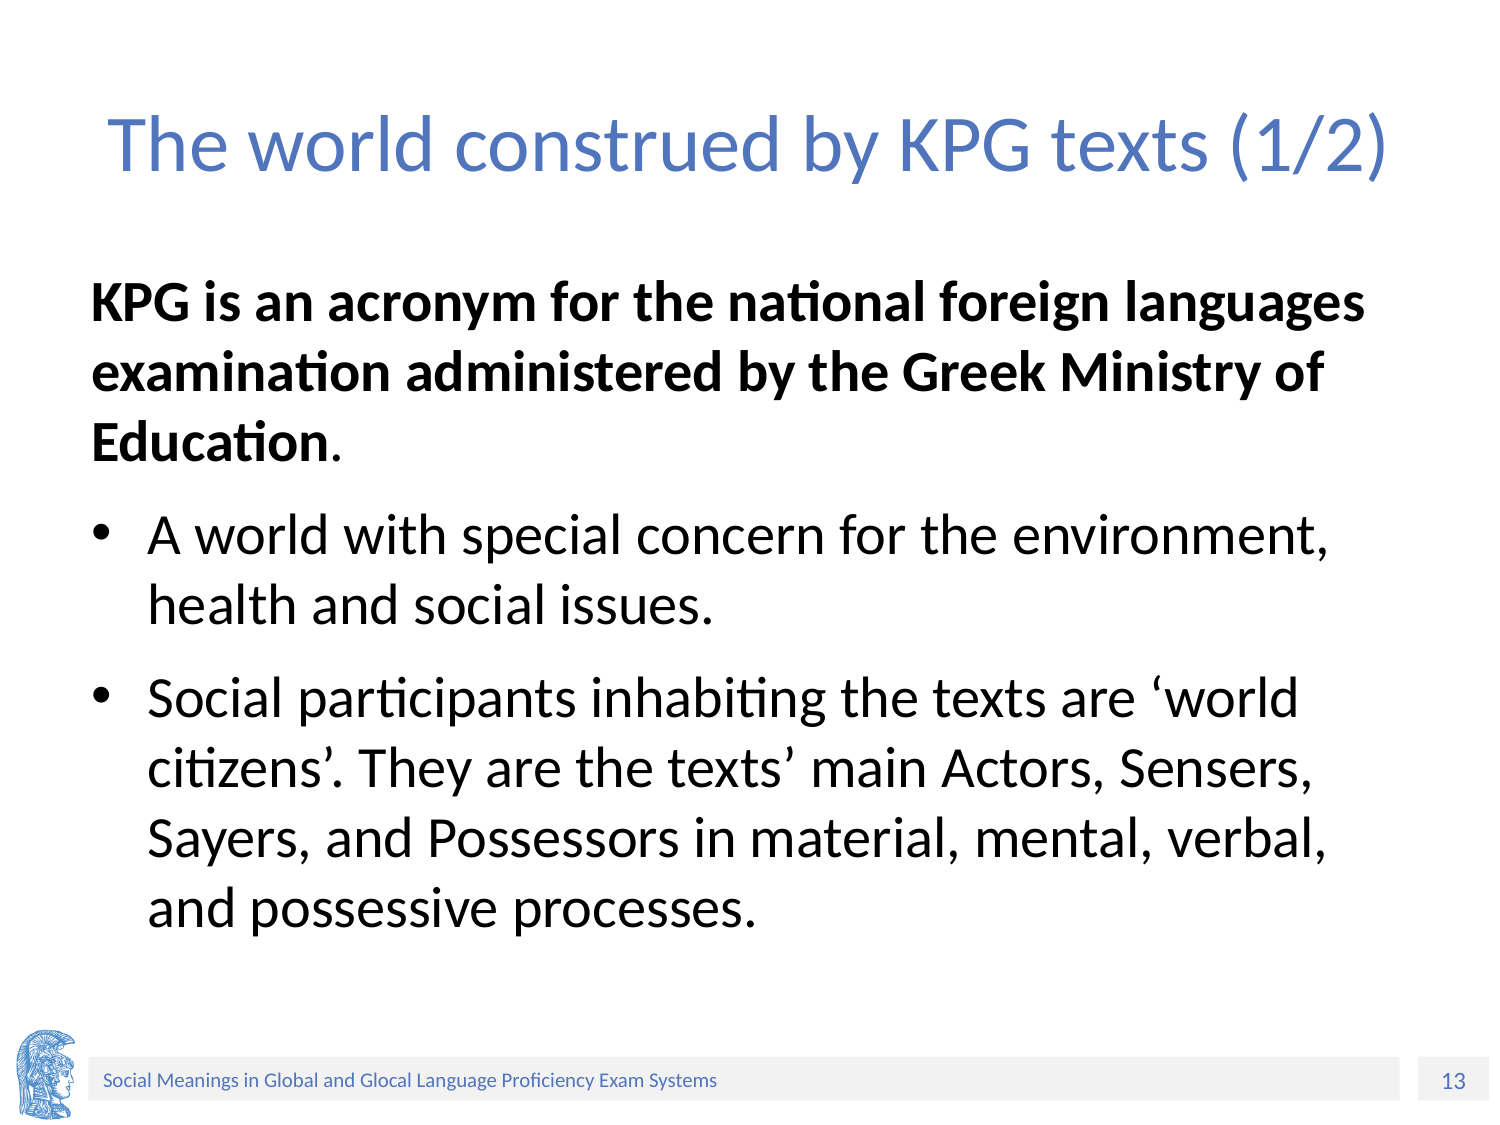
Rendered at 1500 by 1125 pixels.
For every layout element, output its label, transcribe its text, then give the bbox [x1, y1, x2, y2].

list KPG is an acronym for the national foreign languages examination administered by the Greek Ministry of Education. A world with special concern for the environment, health and social issues. Social participants inhabiting the texts are ‘world citizens’. They are the texts’ main Actors, Sensers, Sayers, and Possessors in material, mental, verbal, and possessive processes. [76, 255, 1427, 998]
picture [9, 1026, 81, 1120]
title The world construed by KPG texts (1/2) [75, 45, 1425, 233]
